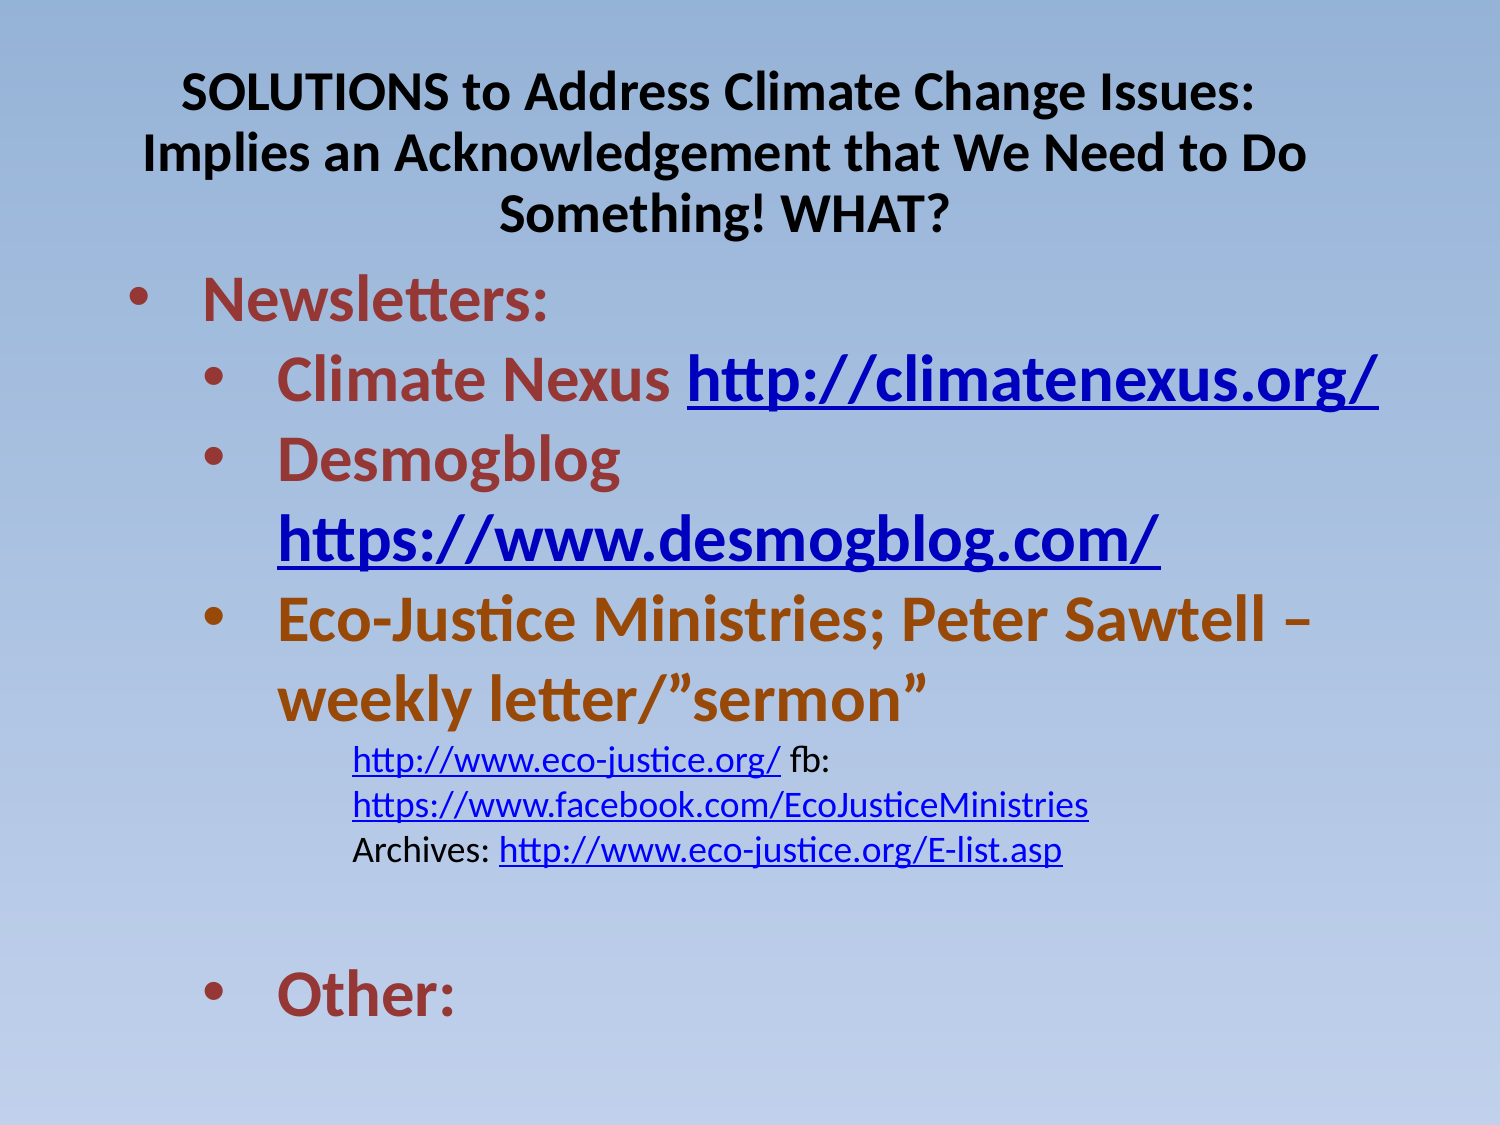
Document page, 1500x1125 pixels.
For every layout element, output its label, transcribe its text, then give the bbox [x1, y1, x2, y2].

text_box SOLUTIONS to Address Climate Change Issues: Implies an Acknowledgement that We Need to Do Something! WHAT? [0, 37, 1451, 250]
text_box Newsletters: Climate Nexus http://climatenexus.org/ Desmogblog https://www.desmogblog.com/ Eco-Justice Ministries; Peter Sawtell – weekly letter/”sermon” http://www.eco-justice.org/ fb: https://www.facebook.com/EcoJusticeMinistries Archives: http://www.eco-justice.org/E-list.asp Other: [112, 247, 1425, 1125]
